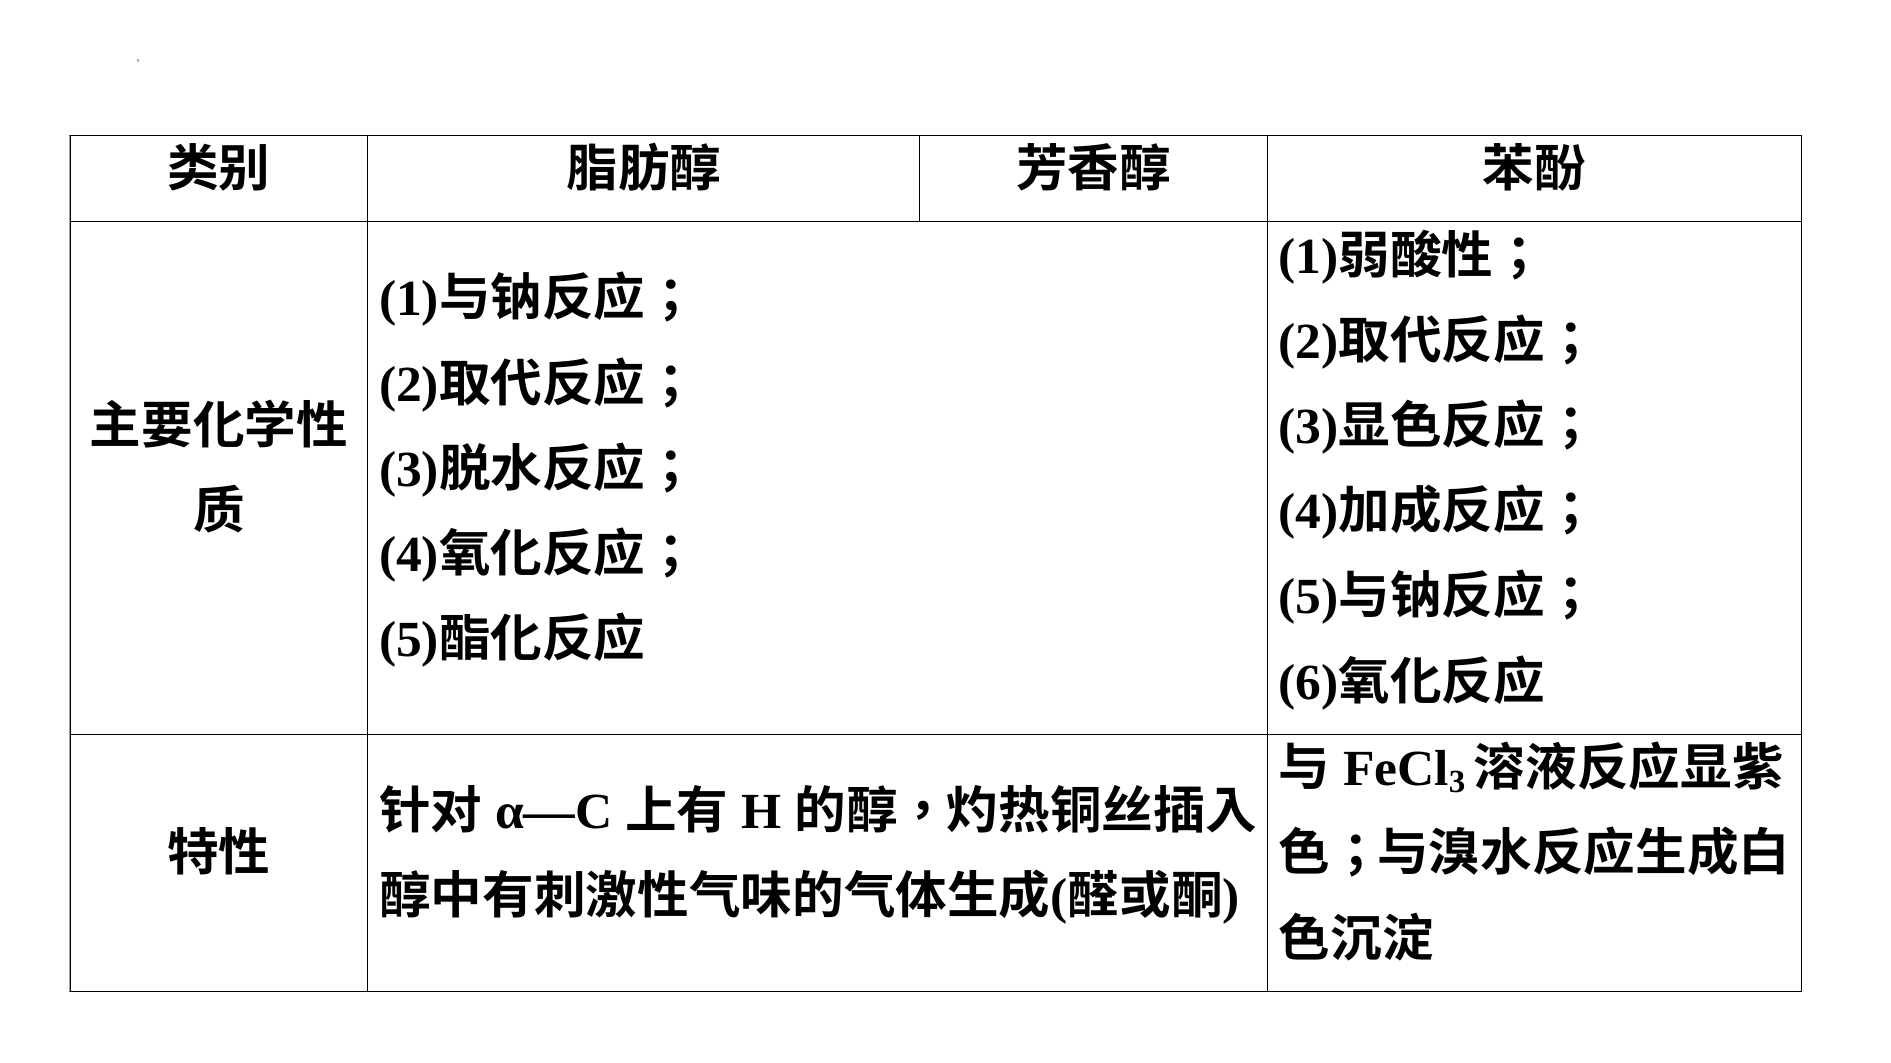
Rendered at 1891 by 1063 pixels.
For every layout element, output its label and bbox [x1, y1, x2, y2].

text_box [69, 135, 1805, 1023]
